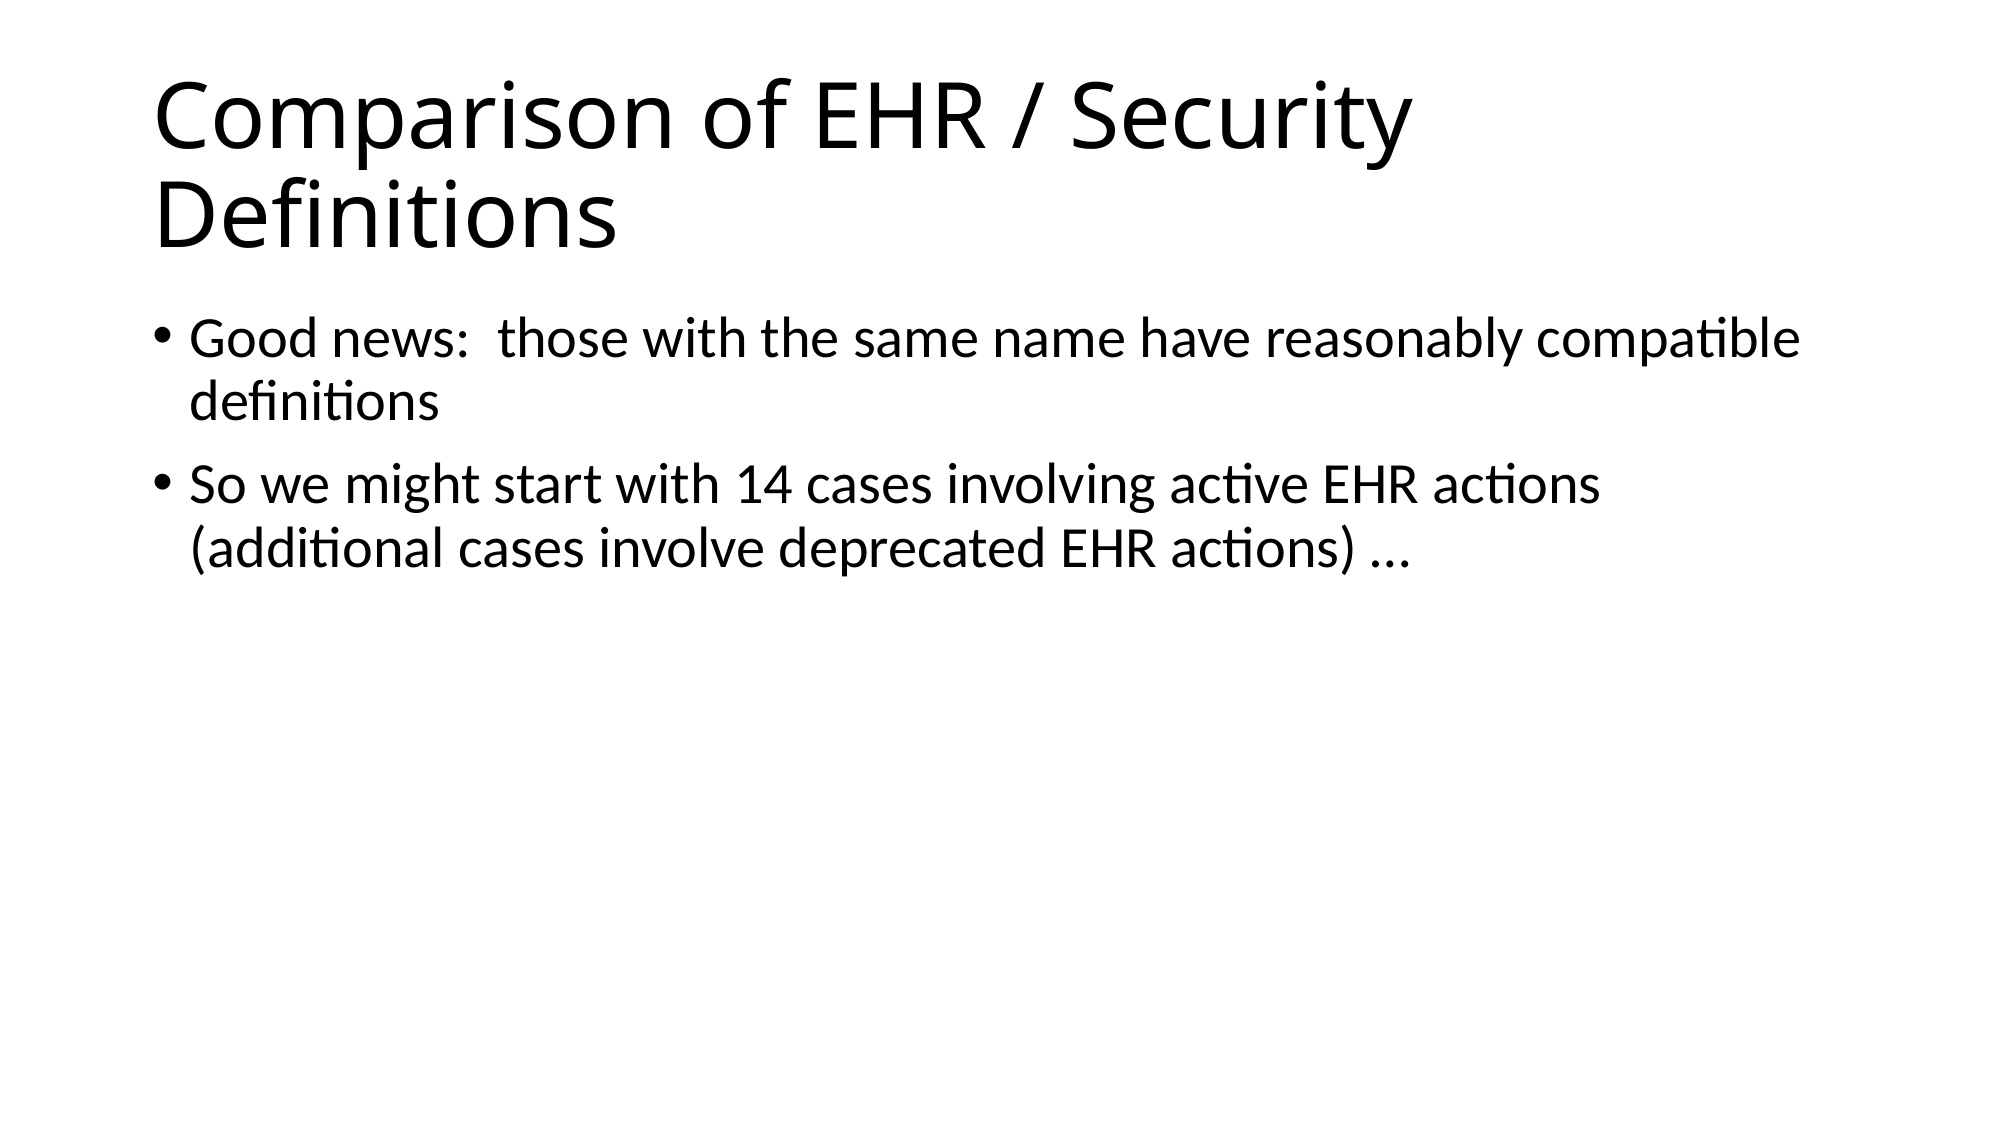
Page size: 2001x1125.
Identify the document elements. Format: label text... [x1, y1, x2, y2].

title Comparison of EHR / Security Definitions [137, 59, 1863, 278]
list Good news: those with the same name have reasonably compatible definitions So we might start with 14 cases involving active EHR actions (additional cases involve deprecated EHR actions) … [137, 299, 1863, 1014]
